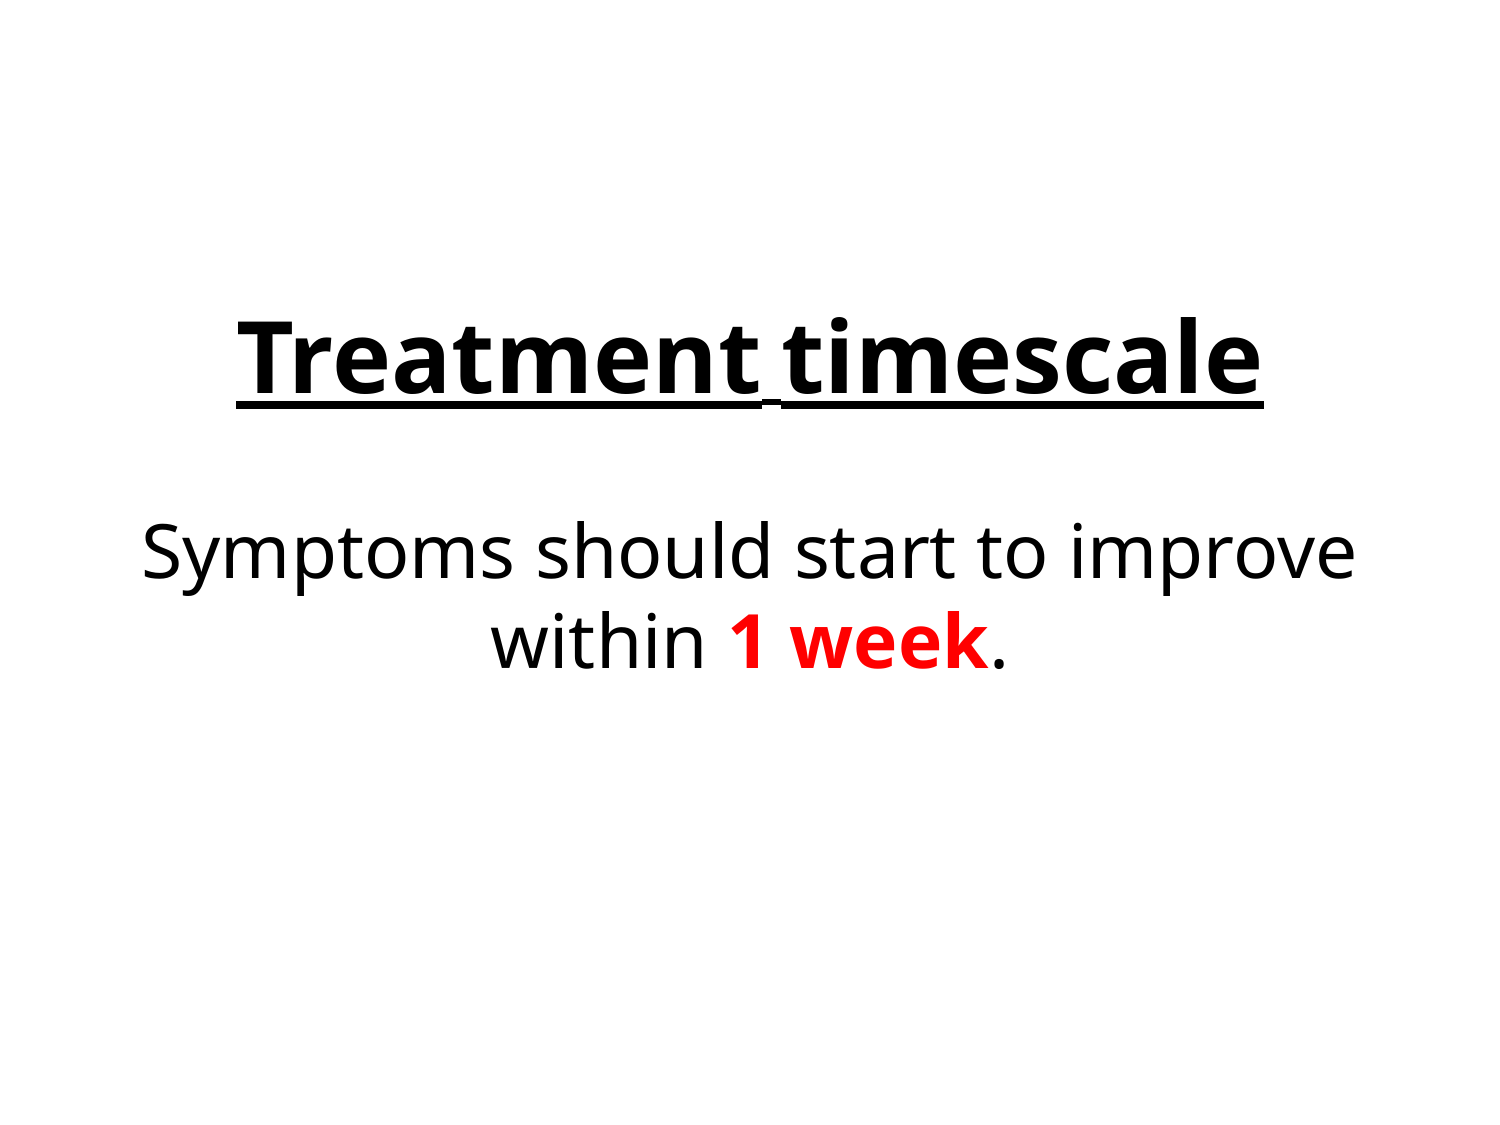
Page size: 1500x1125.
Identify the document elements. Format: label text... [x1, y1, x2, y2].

title Treatment timescale Symptoms should start to improve within 1 week. [75, 125, 1425, 763]
